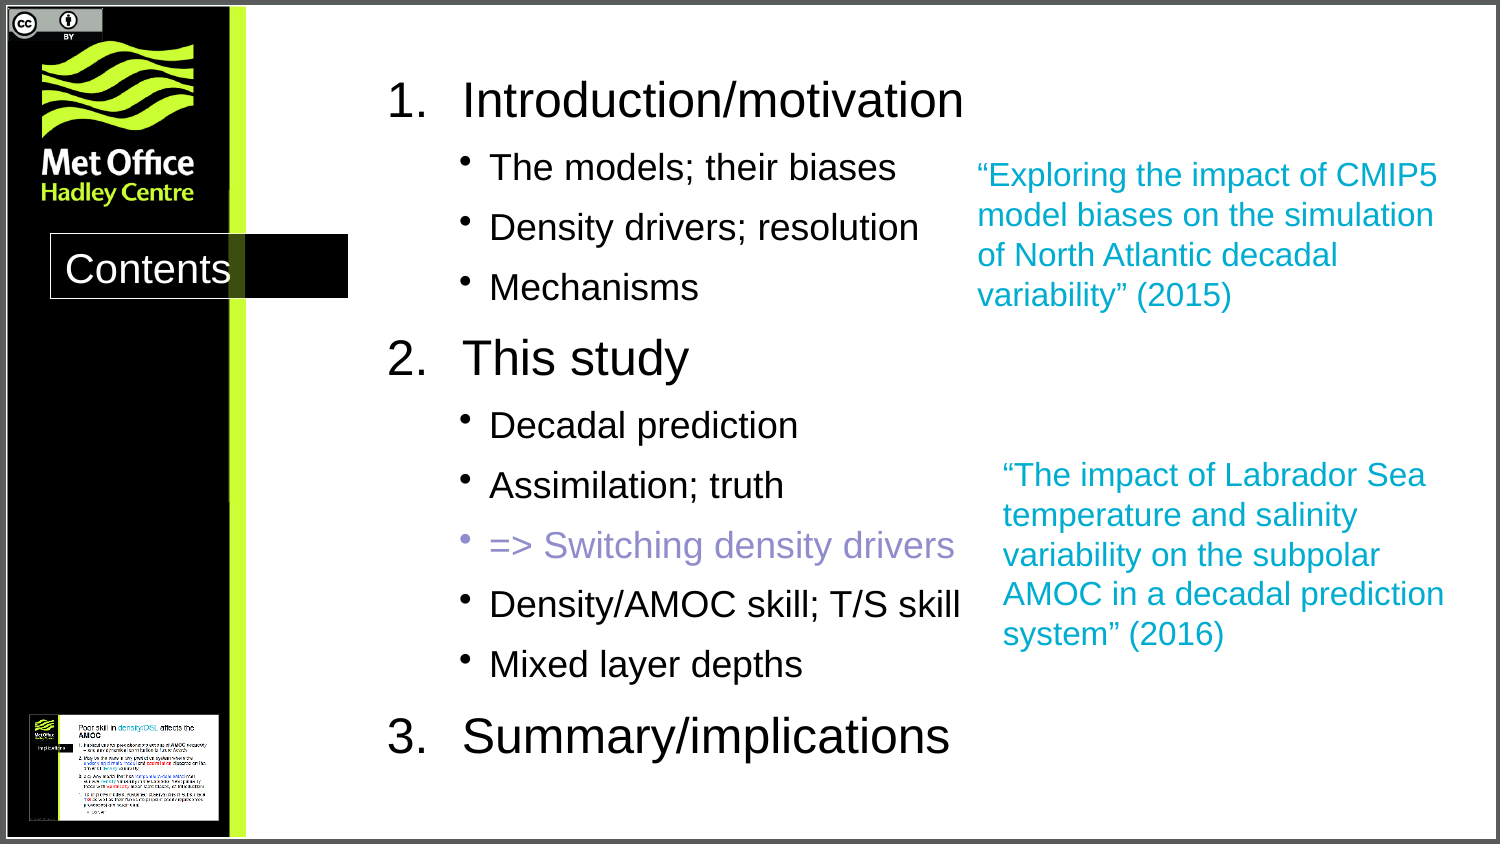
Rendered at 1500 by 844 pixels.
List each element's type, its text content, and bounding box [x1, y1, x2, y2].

picture [2, 2, 1498, 841]
list Introduction/motivation The models; their biases Density drivers; resolution Mechanisms This study Decadal prediction Assimilation; truth => Switching density drivers Density/AMOC skill; T/S skill Mixed layer depths Summary/implications [372, 67, 1435, 800]
text_box “The impact of Labrador Sea temperature and salinity variability on the subpolar AMOC in a decadal prediction system” (2016) [988, 445, 1500, 660]
text_box Contents [50, 233, 228, 299]
text_box Contents [246, 233, 349, 299]
text_box “Exploring the impact of CMIP5 model biases on the simulation of North Atlantic decadal variability” (2015) [962, 145, 1474, 320]
